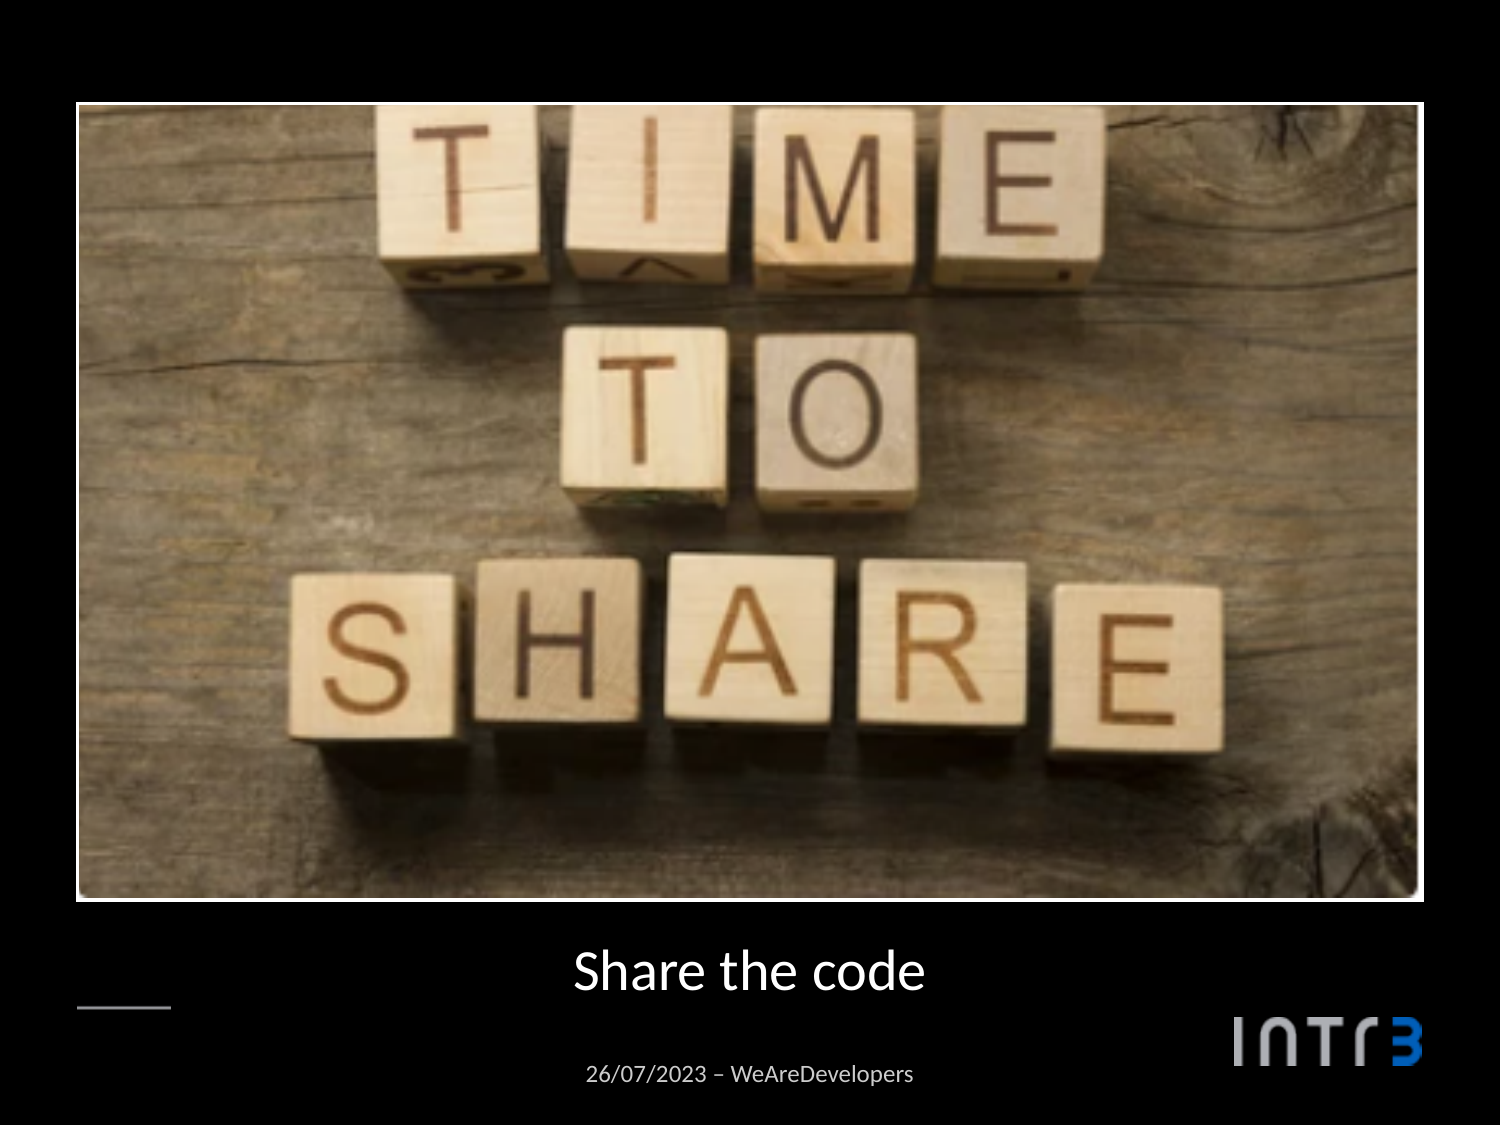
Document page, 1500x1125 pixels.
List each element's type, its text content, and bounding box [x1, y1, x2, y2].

footer 26/07/2023 – WeAreDevelopers [496, 1042, 1004, 1103]
picture [78, 104, 1422, 899]
title Share the code [78, 914, 1422, 1020]
picture [1234, 1020, 1422, 1066]
